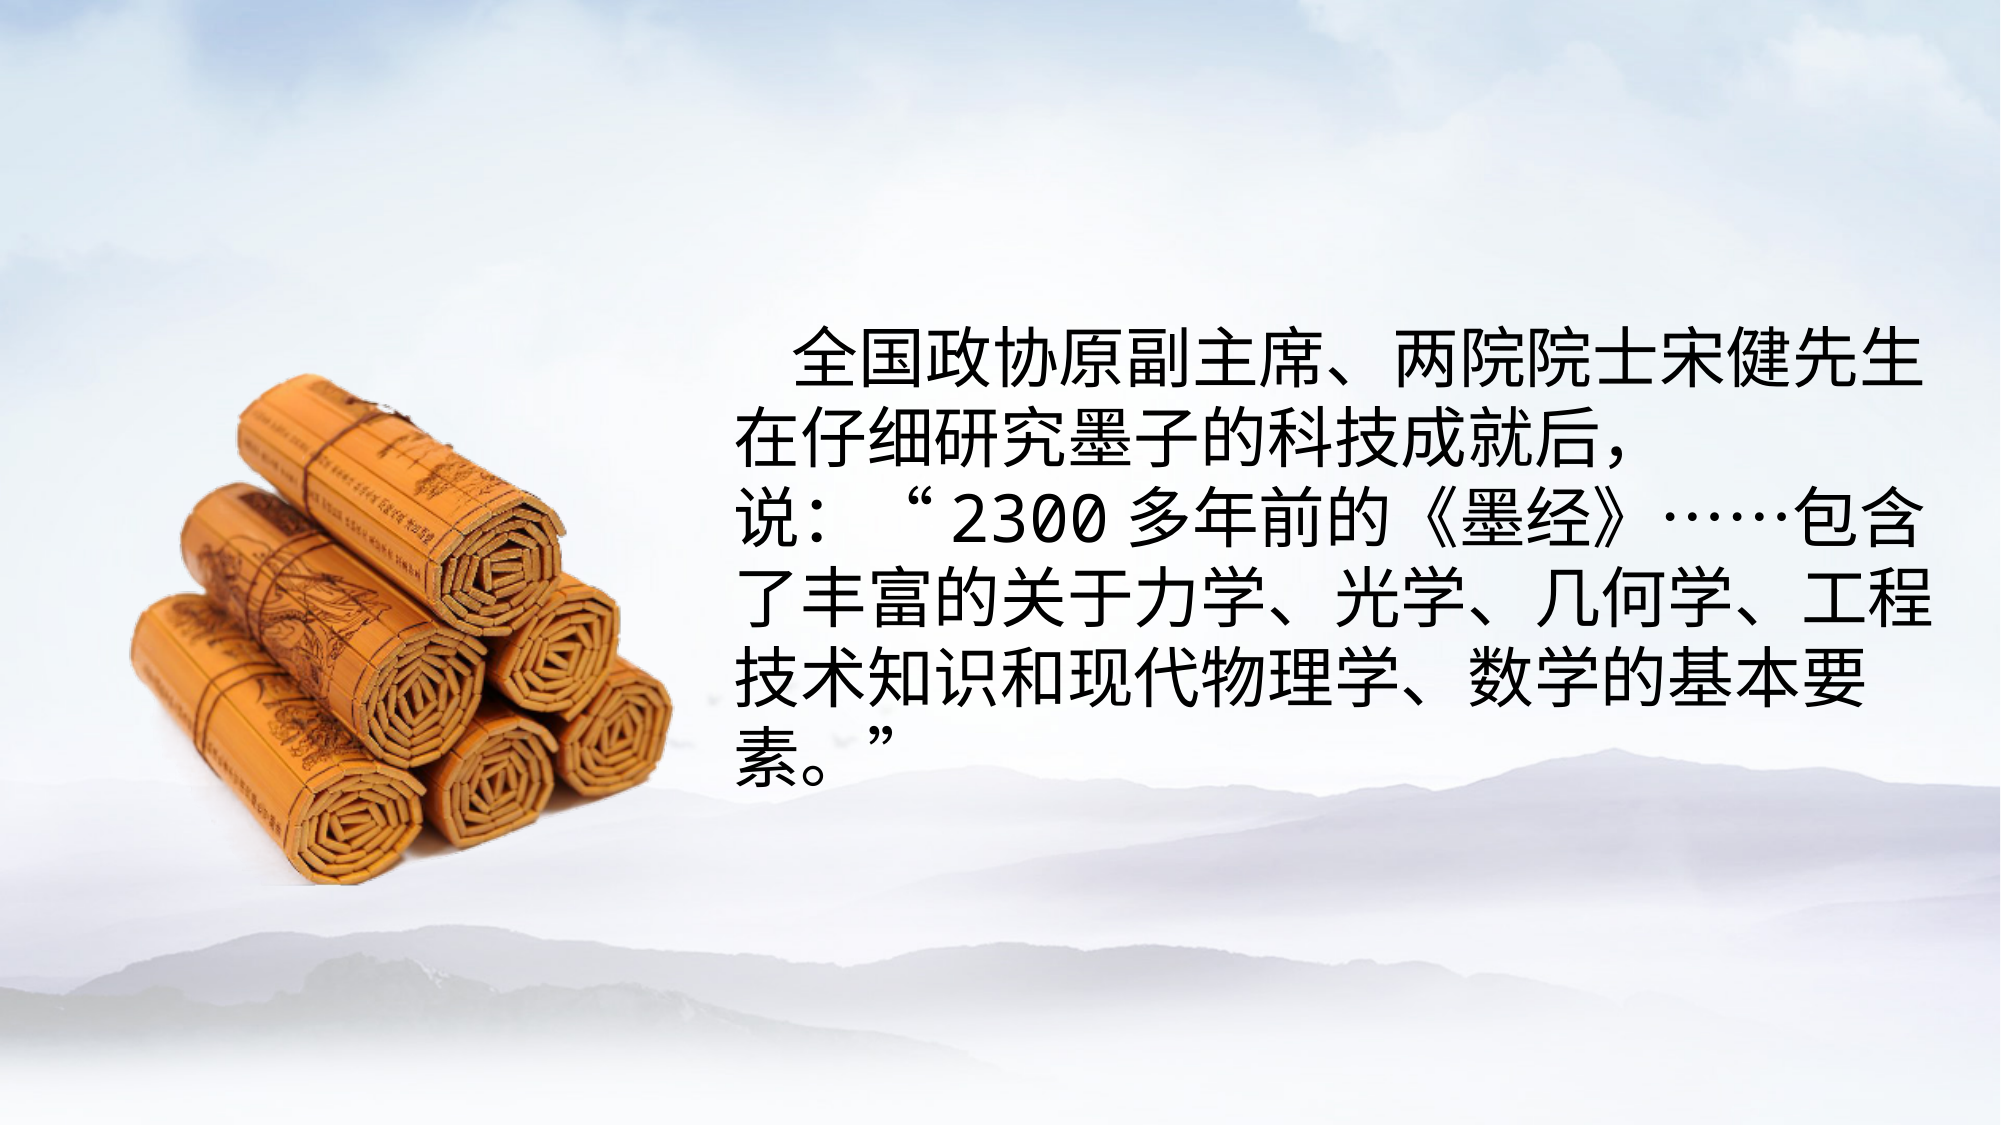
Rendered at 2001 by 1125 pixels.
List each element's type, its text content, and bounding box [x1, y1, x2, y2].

text_box 全国政协原副主席、两院院士宋健先生在仔细研究墨子的科技成就后，说：“2300多年前的《墨经》……包含了丰富的关于力学、光学、几何学、工程技术知识和现代物理学、数学的基本要素。” [718, 308, 1975, 803]
picture [0, 0, 2001, 1125]
